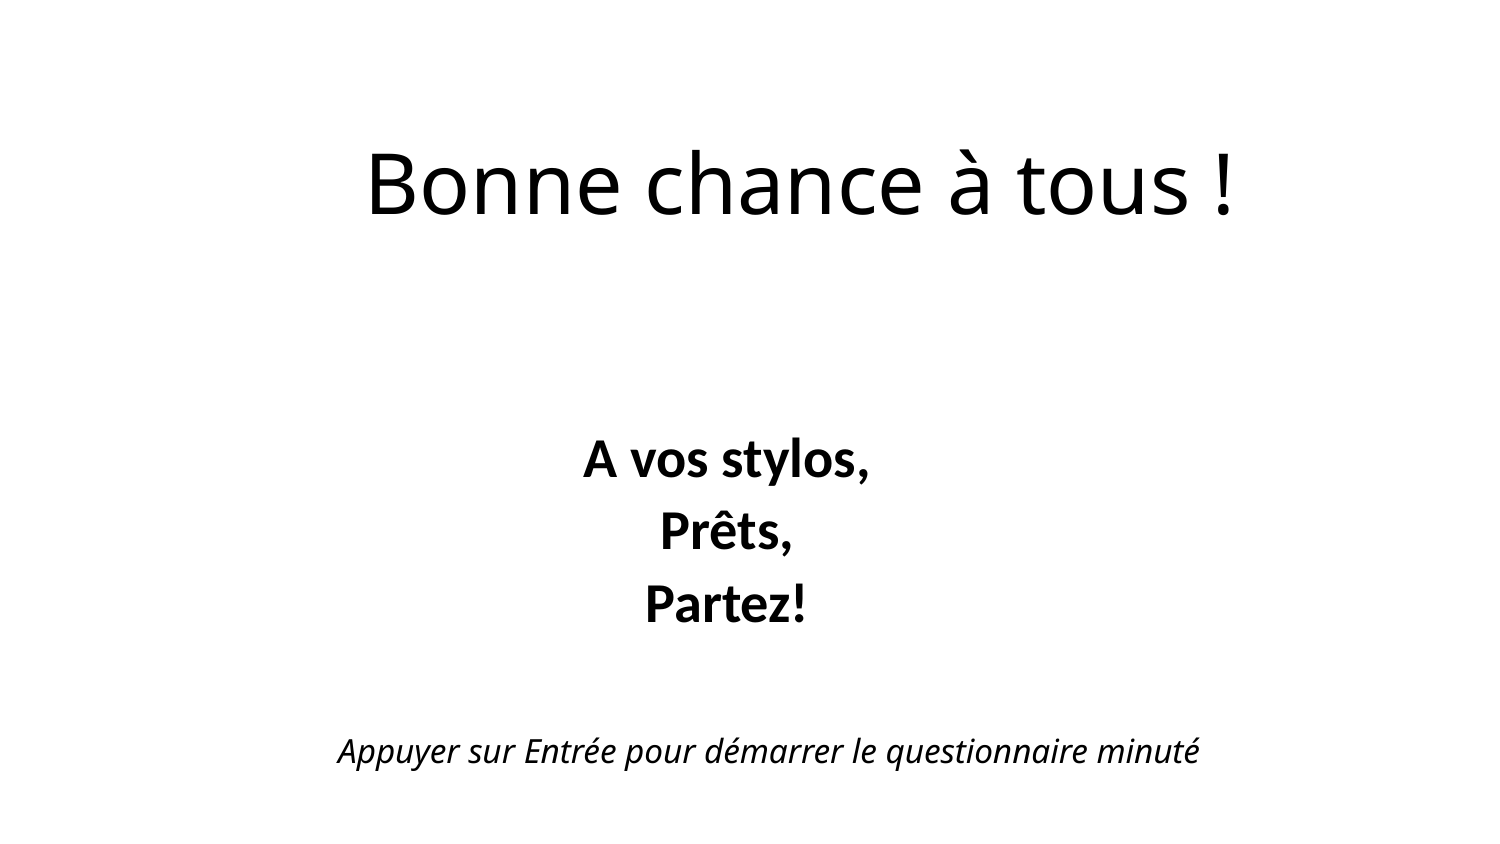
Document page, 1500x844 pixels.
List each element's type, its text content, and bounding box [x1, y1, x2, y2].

text_box Bonne chance à tous ! [308, 59, 1293, 241]
text_box Appuyer sur Entrée pour démarrer le questionnaire minuté [322, 722, 1218, 773]
text_box A vos stylos, Prêts, Partez! [421, 421, 1033, 644]
